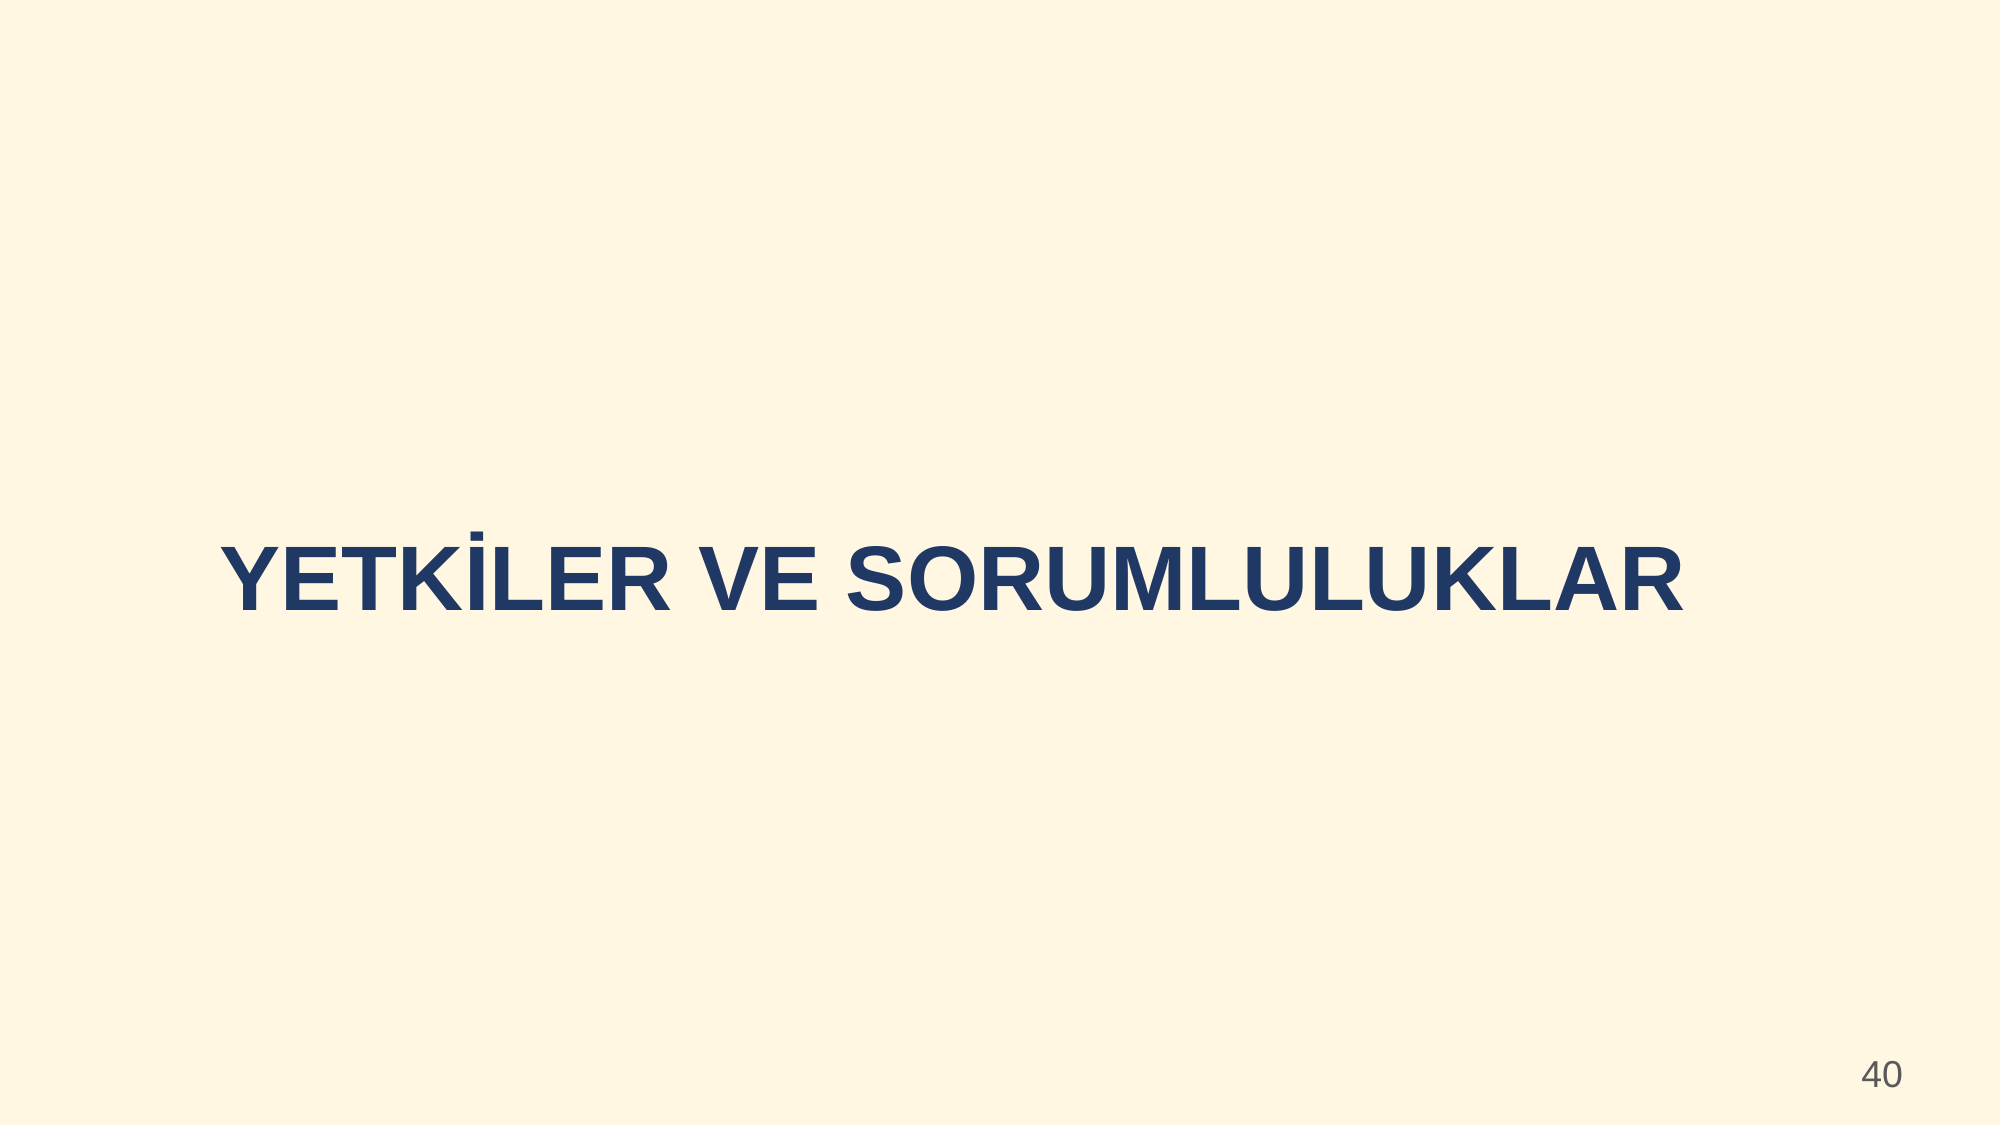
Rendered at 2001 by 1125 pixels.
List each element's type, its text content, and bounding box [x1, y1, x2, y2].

list YETKİLER VE SORUMLULUKLAR [39, 510, 1719, 637]
slide_number 40 [1846, 1042, 2000, 1103]
